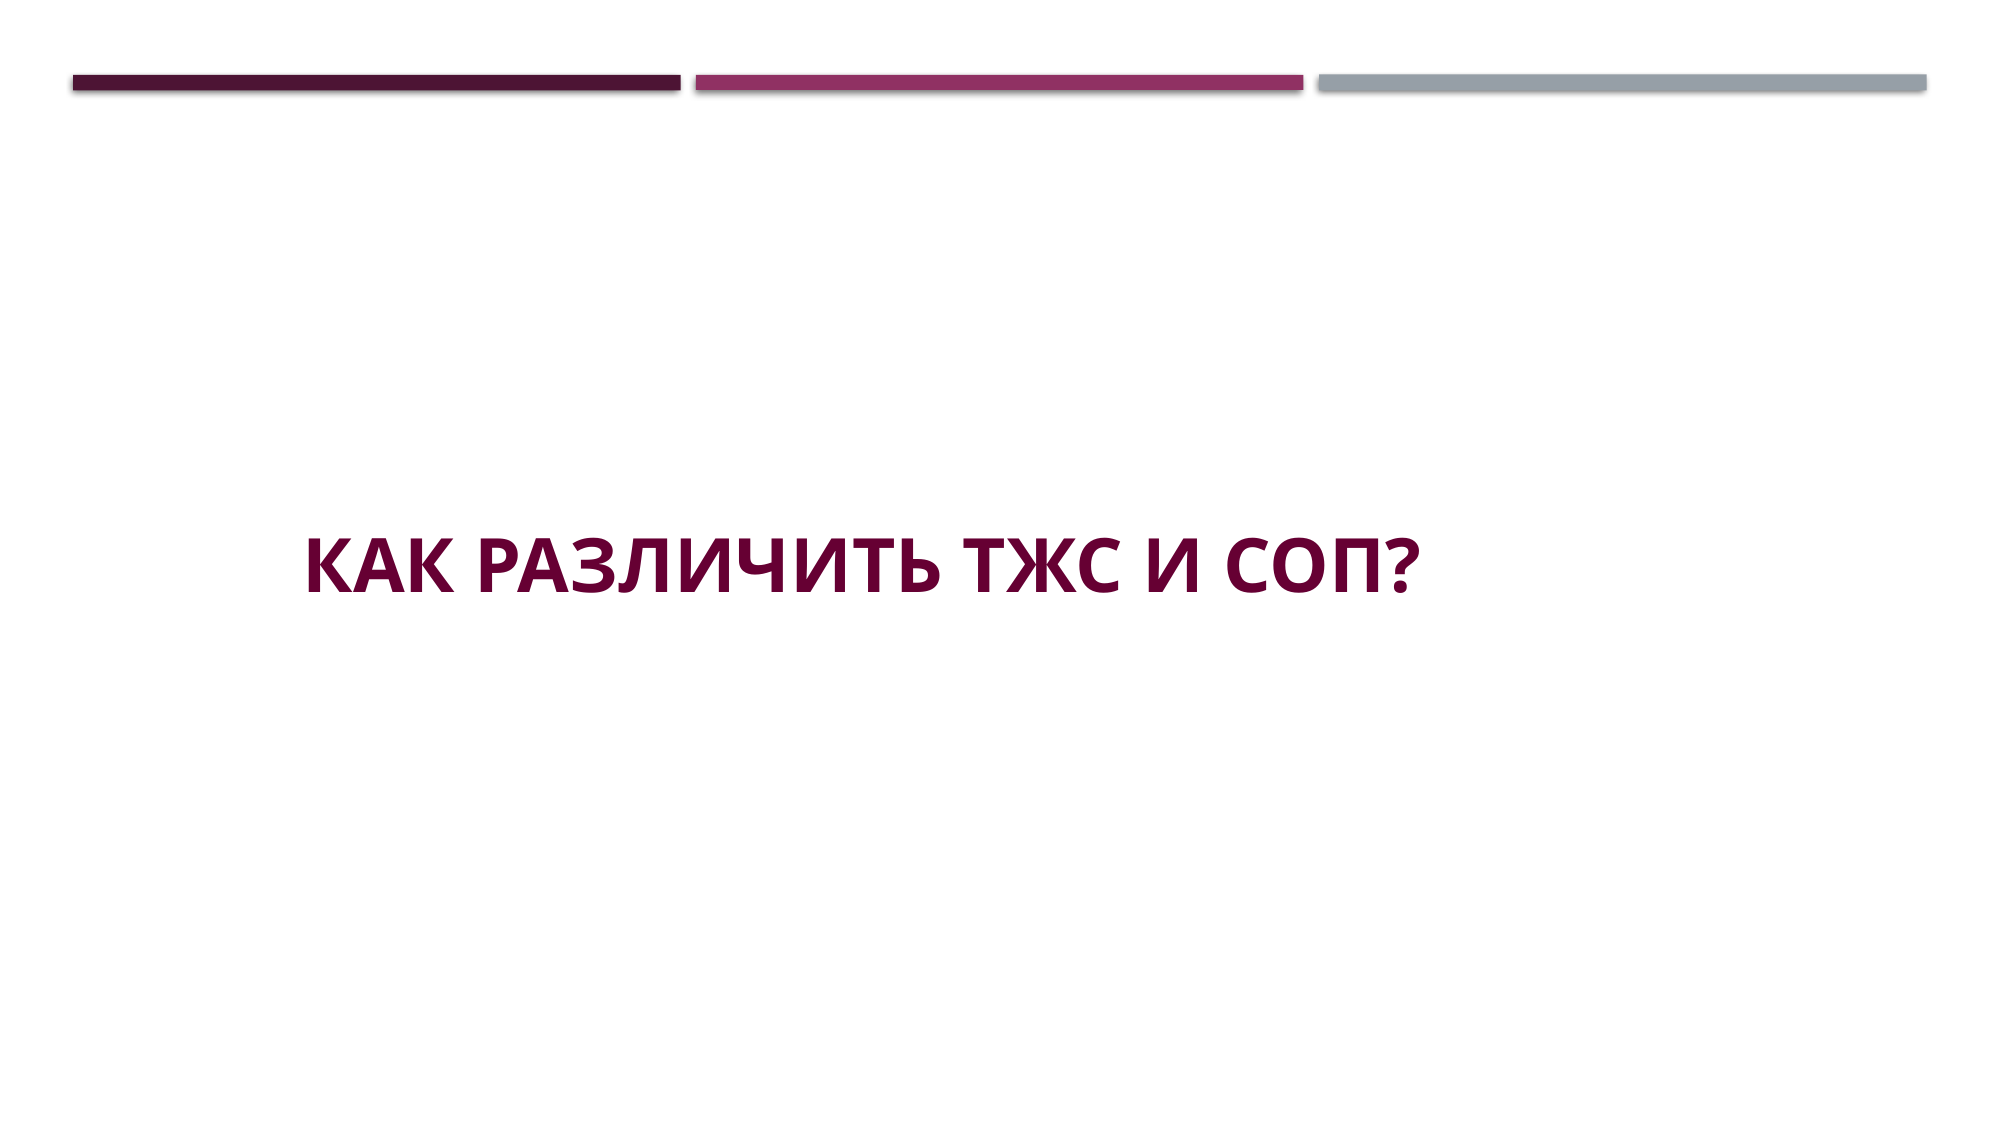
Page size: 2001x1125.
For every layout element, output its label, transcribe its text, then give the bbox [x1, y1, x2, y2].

title Как различить ТЖС и СОП? [0, 453, 1725, 672]
